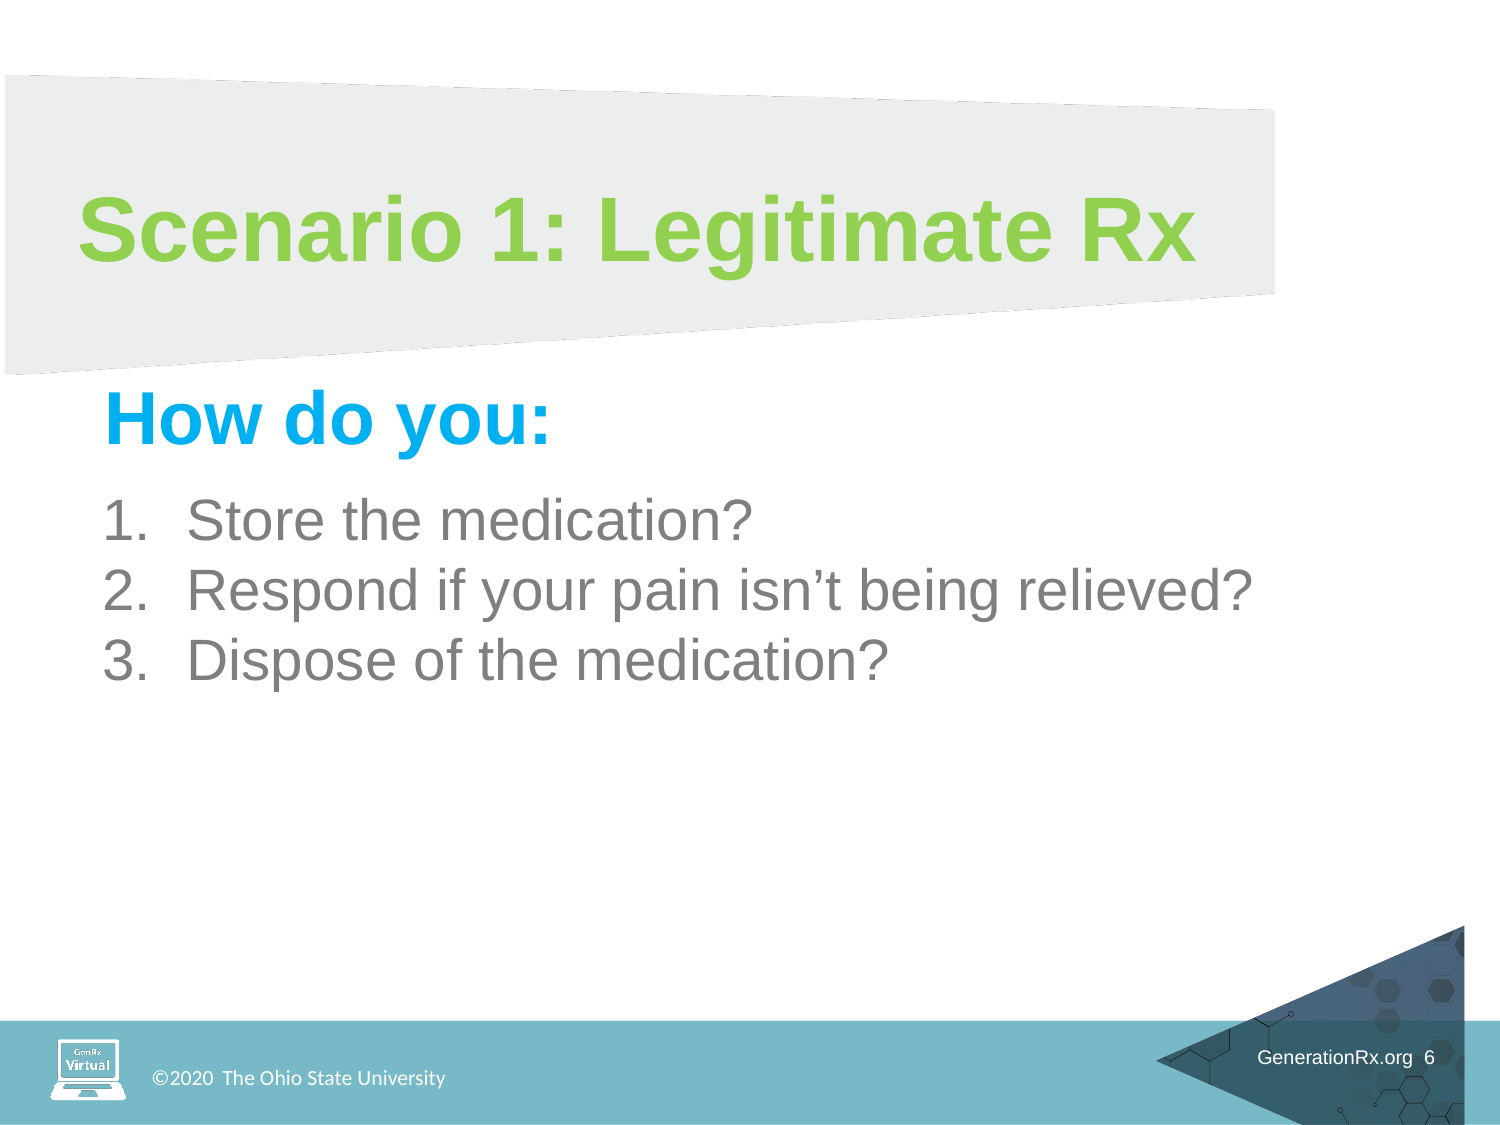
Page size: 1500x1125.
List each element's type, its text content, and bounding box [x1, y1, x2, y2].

title Scenario 1: Legitimate Rx [795, 162, 1475, 350]
list Store the medication? Respond if your pain isn’t being relieved? Dispose of the medication? [87, 474, 1300, 932]
slide_number GenerationRx.org 6 [1190, 1037, 1450, 1088]
picture [6, 0, 1274, 861]
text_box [37, 1037, 1187, 1113]
text_box How do you: [90, 362, 484, 468]
title Scenario 1: Legitimate Rx [62, 162, 484, 350]
picture [0, 921, 1500, 1125]
